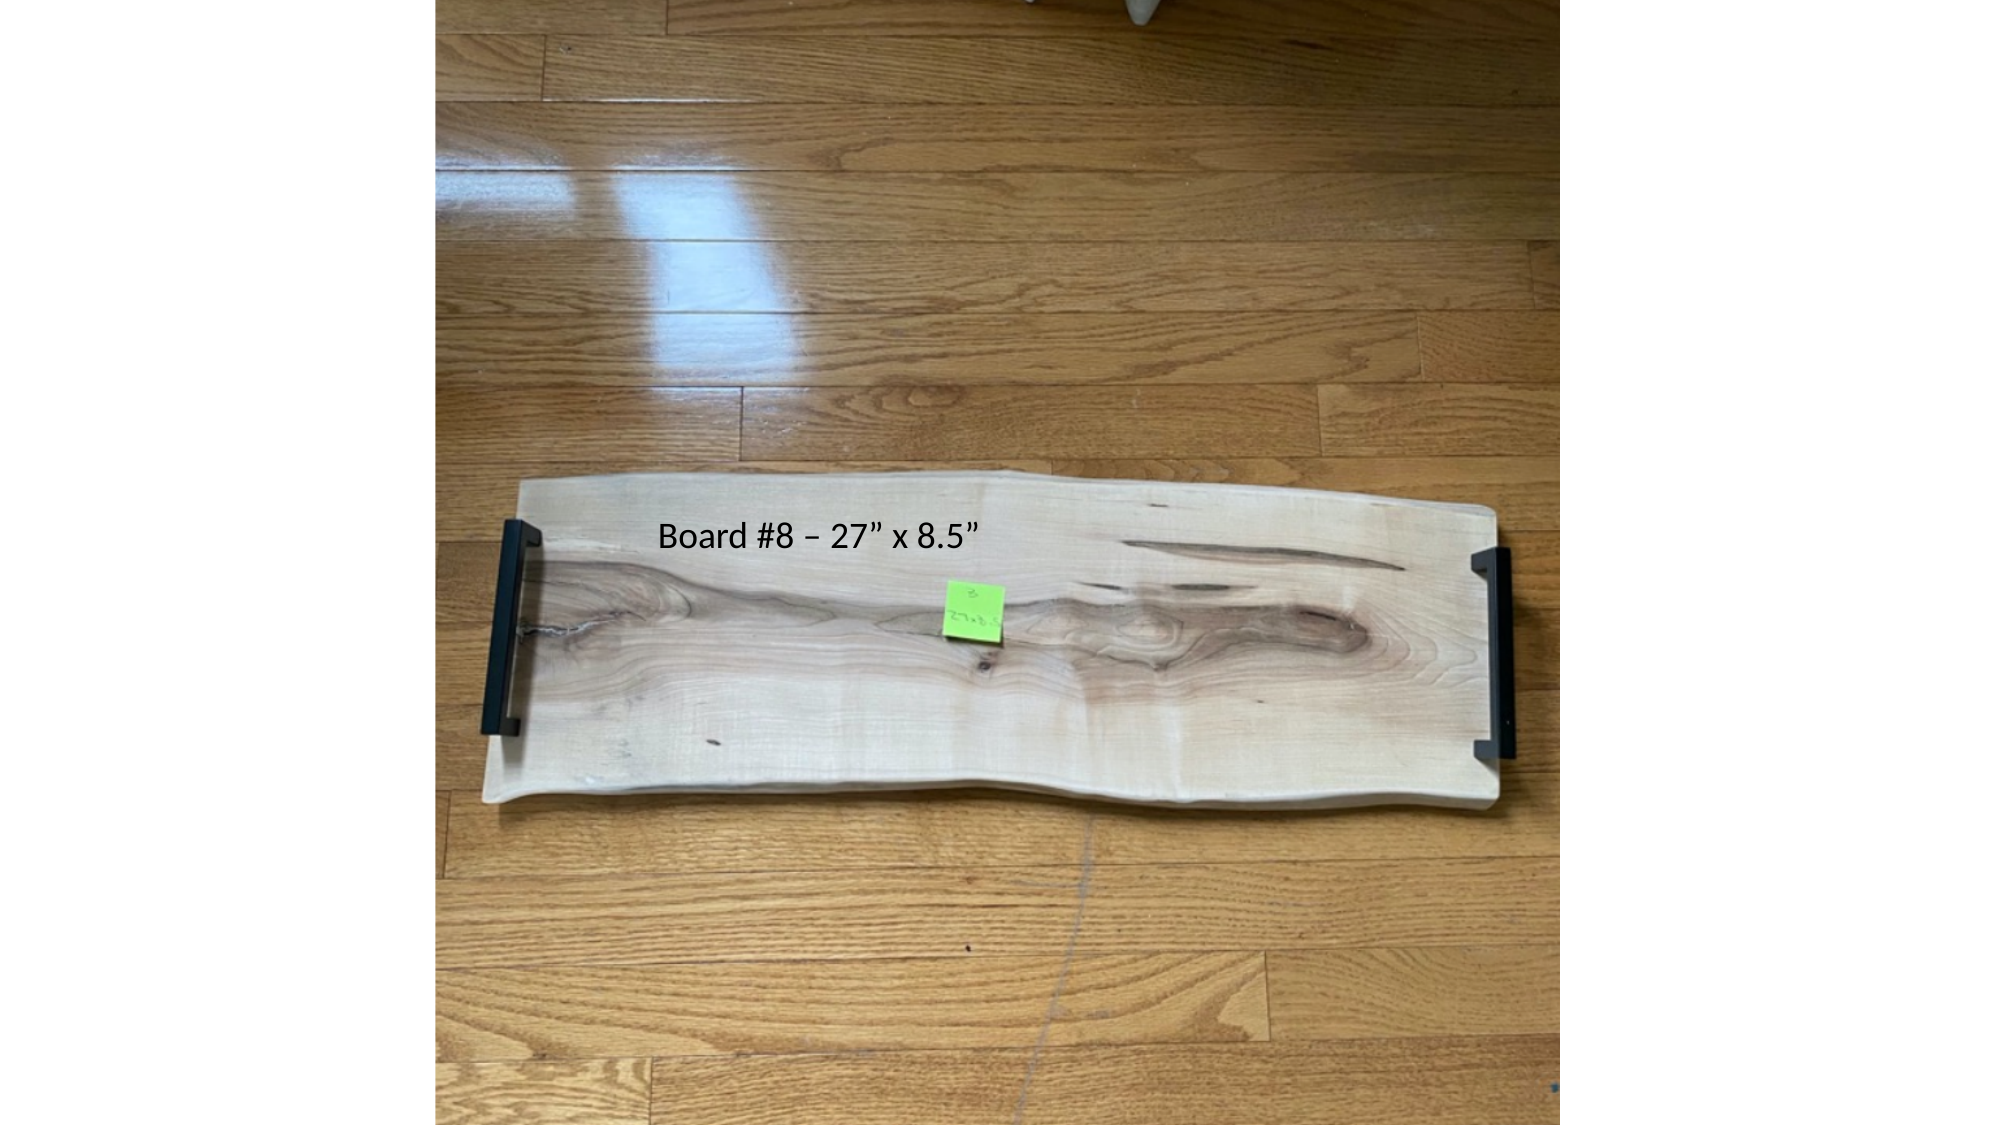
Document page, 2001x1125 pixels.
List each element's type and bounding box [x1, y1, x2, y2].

picture [247, 0, 1748, 1125]
